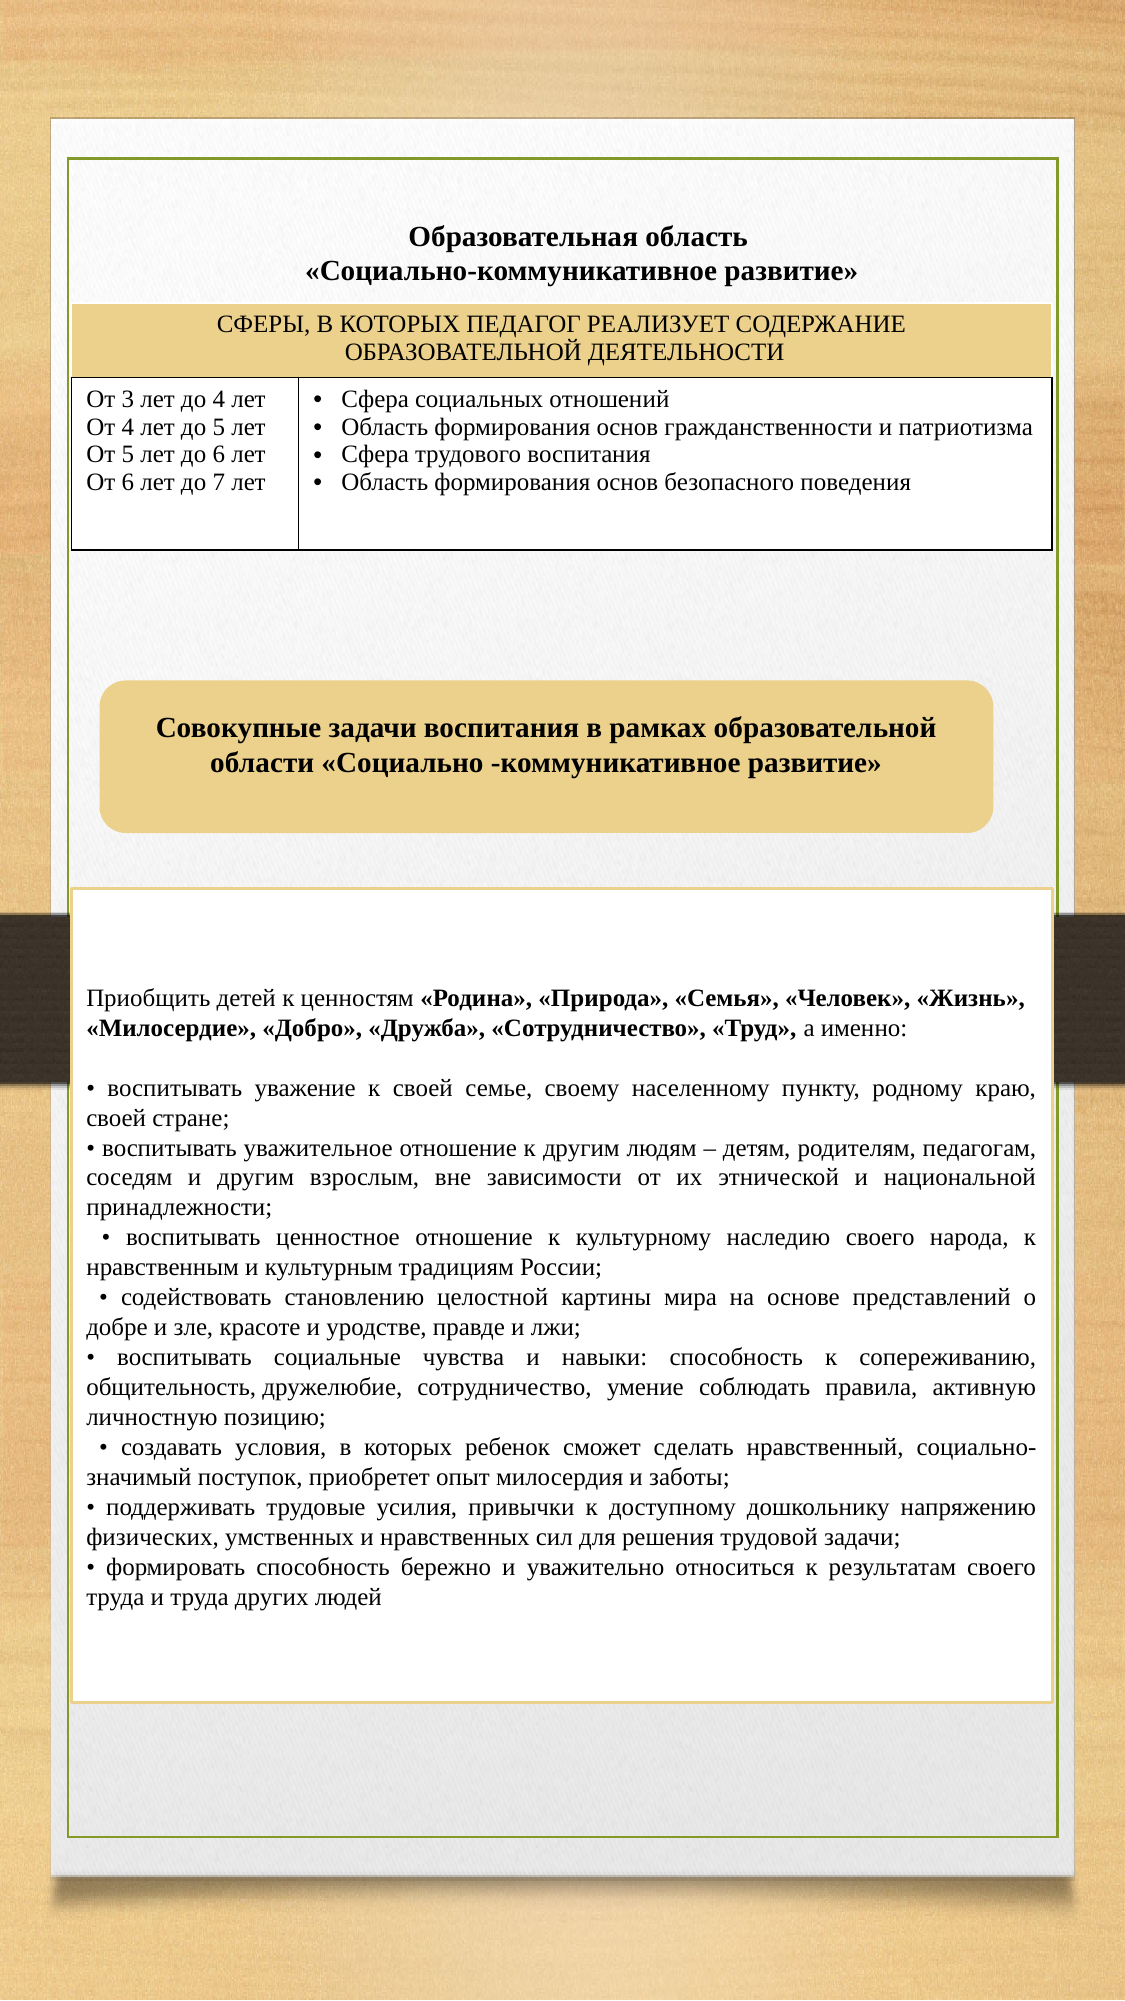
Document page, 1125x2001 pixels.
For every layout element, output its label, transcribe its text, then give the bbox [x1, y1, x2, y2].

table_cell От 3 лет до 4 лет От 4 лет до 5 лет От 5 лет до 6 лет От 6 лет до 7 лет [72, 378, 298, 549]
table_cell Сфера социальных отношений Область формирования основ гражданственности и патриотизма Сфера трудового воспитания Область формирования основ безопасного поведения [299, 378, 1051, 549]
table_header СФЕРЫ, В КОТОРЫХ ПЕДАГОГ РЕАЛИЗУЕТ СОДЕРЖАНИЕ ОБРАЗОВАТЕЛЬНОЙ ДЕЯТЕЛЬНОСТИ [72, 304, 1051, 377]
text_box Образовательная область «Социально-коммуникативное развитие» [129, 209, 1035, 295]
text_box Приобщить детей к ценностям «Родина», «Природа», «Семья», «Человек», «Жизнь», «Милосердие», «Добро», «Дружба», «Сотрудничество», «Труд», а именно: • воспитывать уважение к своей семье, своему населенному пункту, родному краю, своей стране; • воспитывать уважительное отношение к другим людям – детям, родителям, педагогам, соседям и другим взрослым, вне зависимости от их этнической и национальной принадлежности; • воспитывать ценностное отношение к культурному наследию своего народа, к нравственным и культурным традициям России; • содействовать становлению целостной картины мира на основе представлений о добре и зле, красоте и уродстве, правде и лжи; • воспитывать социальные чувства и навыки: способность к сопереживанию, общительность, дружелюбие, сотрудничество, умение соблюдать правила, активную личностную позицию; • создавать условия, в которых ребенок сможет сделать нравственный, социально- значимый поступок, приобретет опыт милосердия и заботы; • поддерживать трудовые усилия, привычки к доступному дошкольнику напряжению физических, умственных и нравственных сил для решения трудовой задачи; • формировать способность бережно и уважительно относиться к результатам своего труда и труда других людей [70, 887, 1054, 1704]
text_box Совокупные задачи воспитания в рамках образовательной области «Социально -коммуникативное развитие» [99, 680, 994, 834]
picture [0, 0, 1125, 2000]
